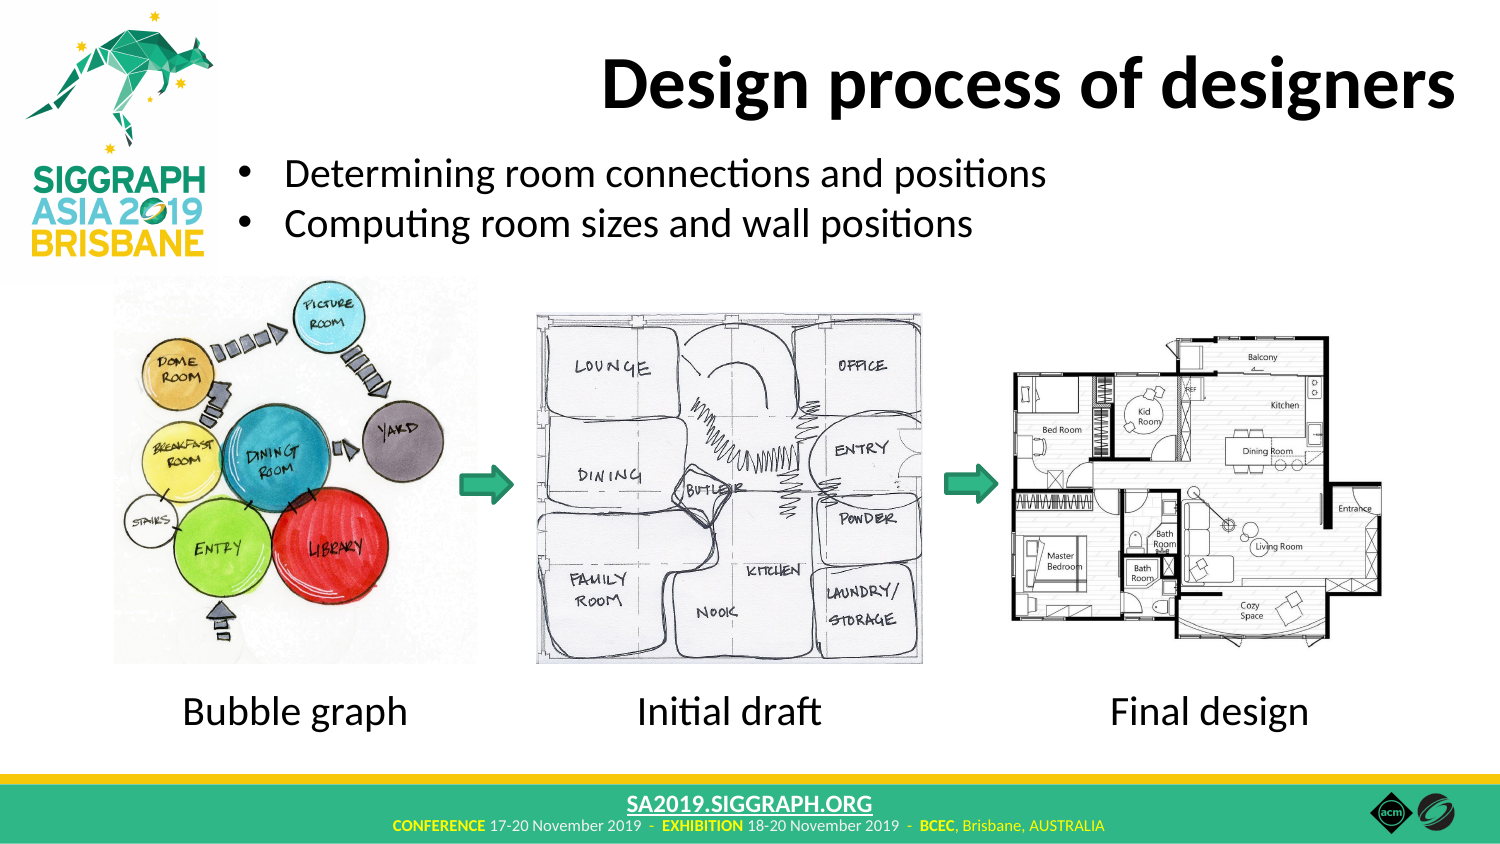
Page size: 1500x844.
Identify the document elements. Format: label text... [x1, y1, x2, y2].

text_box Determining room connections and positions Computing room sizes and wall positions [222, 138, 1072, 254]
text_box Bubble graph [167, 676, 424, 741]
text_box Final design [1095, 676, 1326, 741]
text_box Initial draft [622, 676, 838, 741]
picture [1368, 785, 1463, 839]
title Design process of designers [230, 33, 1457, 139]
picture [0, 0, 218, 284]
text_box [113, 275, 1387, 664]
